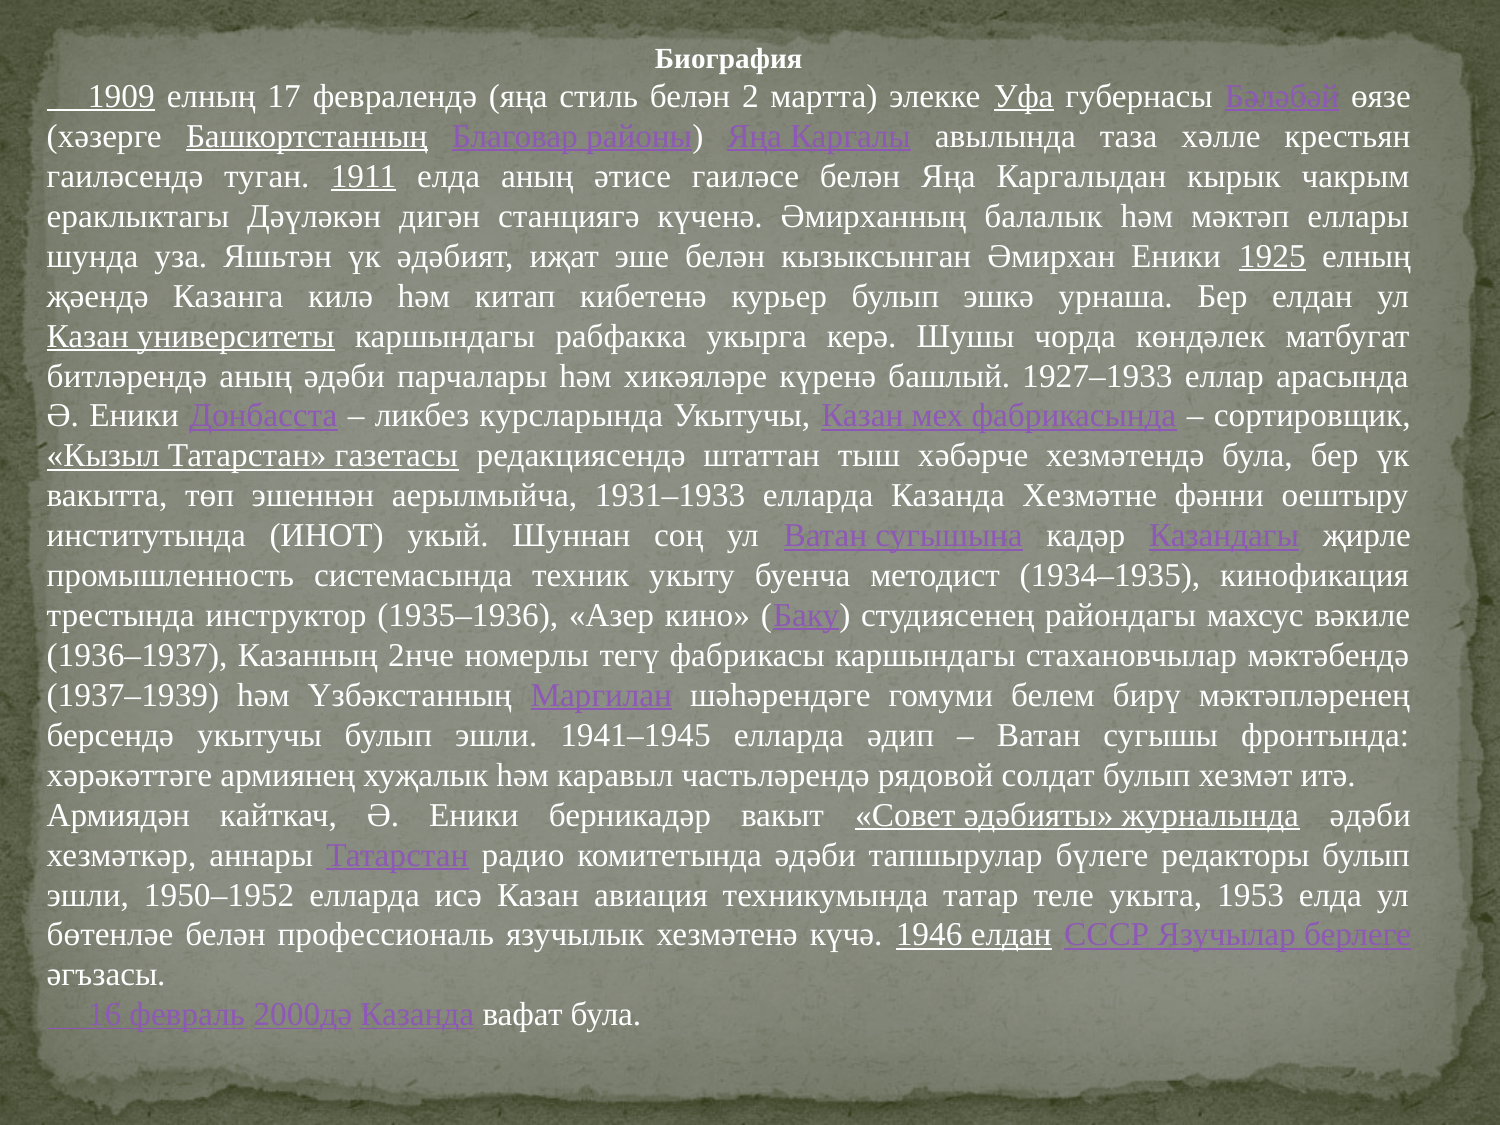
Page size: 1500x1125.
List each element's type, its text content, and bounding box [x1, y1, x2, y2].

text_box Биография 1909 елның 17 февралендә (яңа стиль белән 2 мартта) элекке Уфа губернасы Бәләбәй өязе (хәзерге Башкортстанның Благовар районы) Яңа Каргалы авылында таза хәлле крестьян гаиләсендә туган. 1911 елда аның әтисе гаиләсе белән Яңа Каргалыдан кырык чакрым ераклыктагы Дәүләкән дигән станциягә күченә. Әмирханның балалык һәм мәктәп еллары шунда уза. Яшьтән үк әдәбият, иҗат эше белән кызыксынган Әмирхан Еники 1925 елның җәендә Казанга килә һәм китап кибетенә курьер булып эшкә урнаша. Бер елдан ул Казан университеты каршындагы рабфакка укырга керә. Шушы чорда көндәлек матбугат битләрендә аның әдәби парчалары һәм хикәяләре күренә башлый. 1927–1933 еллар арасында Ә. Еники Донбасста – ликбез курсларында Укытучы, Казан мех фабрикасында – сортировщик, «Кызыл Татарстан» газетасы редакциясендә штаттан тыш хәбәрче хезмәтендә була, бер үк вакытта, төп эшеннән аерылмыйча, 1931–1933 елларда Казанда Хезмәтне фәнни оештыру институтында (ИНОТ) укый. Шуннан соң ул Ватан сугышына кадәр Казандагы җирле промышленность системасында техник укыту буенча методист (1934–1935), кинофикация трестында инструктор (1935–1936), «Азер кино» (Баку) студиясенең райондагы махсус вәкиле (1936–1937), Казанның 2нче номерлы тегү фабрикасы каршындагы стахановчылар мәктәбендә (1937–1939) һәм Үзбәкстанның Маргилан шәһәрендәге гомуми белем бирү мәктәпләренең берсендә укытучы булып эшли. 1941–1945 елларда әдип – Ватан сугышы фронтында: хәрәкәттәге армиянең хуҗалык һәм каравыл частьләрендә рядовой солдат булып хезмәт итә. Армиядән кайткач, Ә. Еники берникадәр вакыт «Совет әдәбияты» журналында әдәби хезмәткәр, аннары Татарстан радио комитетында әдәби тапшырулар бүлеге редакторы булып эшли, 1950–1952 елларда исә Казан авиация техникумында татар теле укыта, 1953 елда ул бөтенләе белән профессиональ язучылык хезмәтенә күчә. 1946 елдан СССР Язучылар берлеге әгъзасы. 16 февраль 2000дә Казанда вафат була. [31, 31, 1426, 1040]
